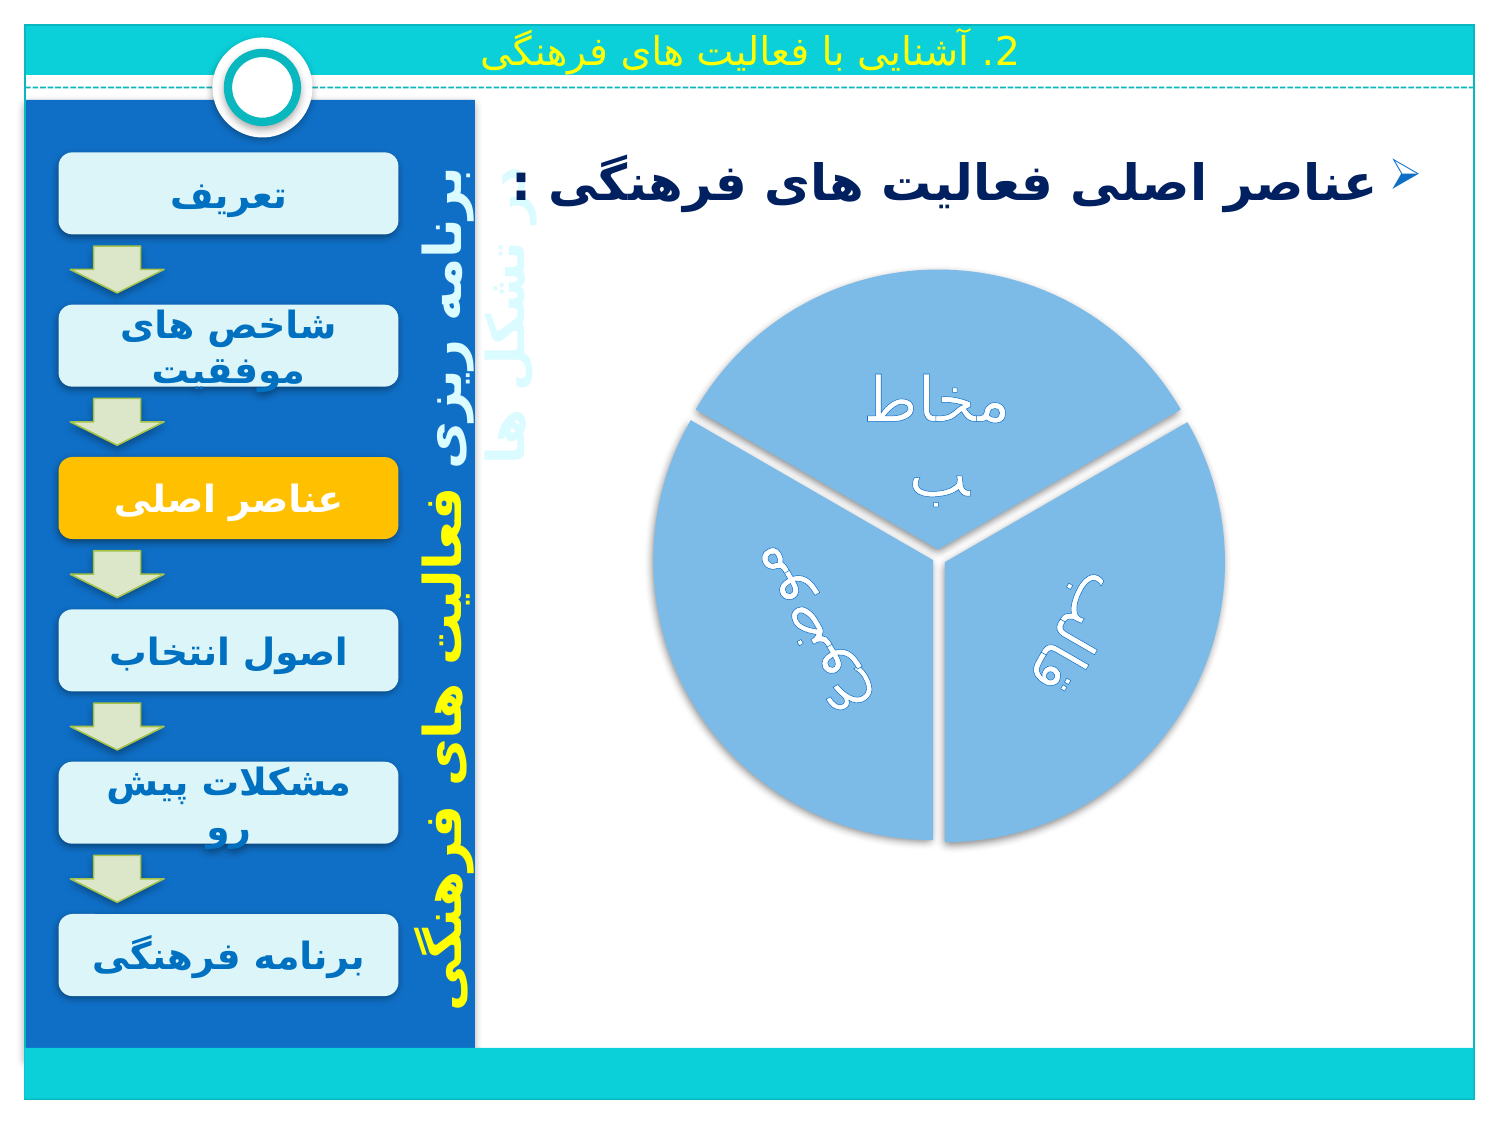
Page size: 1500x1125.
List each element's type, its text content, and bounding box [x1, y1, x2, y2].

text_box مشکلات پیش رو [58, 761, 399, 844]
text_box [69, 550, 165, 599]
text_box برنامه فرهنگی [58, 913, 399, 997]
text_box تعریف [58, 152, 399, 235]
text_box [1217, 281, 1226, 843]
text_box [69, 245, 165, 294]
text_box [69, 397, 165, 446]
text_box برنامه ریزی فعالیت های فرهنگی در تشکل ها [402, 152, 542, 1032]
text_box شاخص های موفقیت [58, 304, 399, 387]
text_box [657, 269, 1280, 830]
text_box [653, 279, 1214, 841]
text_box [69, 854, 165, 903]
text_box [69, 702, 165, 751]
list عناصر اصلی فعالیت های فرهنگی : [492, 112, 1438, 258]
text_box اصول انتخاب [58, 609, 399, 692]
text_box 2. آشنایی با فعالیت های فرهنگی [46, 18, 1454, 81]
text_box عناصر اصلی [58, 456, 399, 540]
